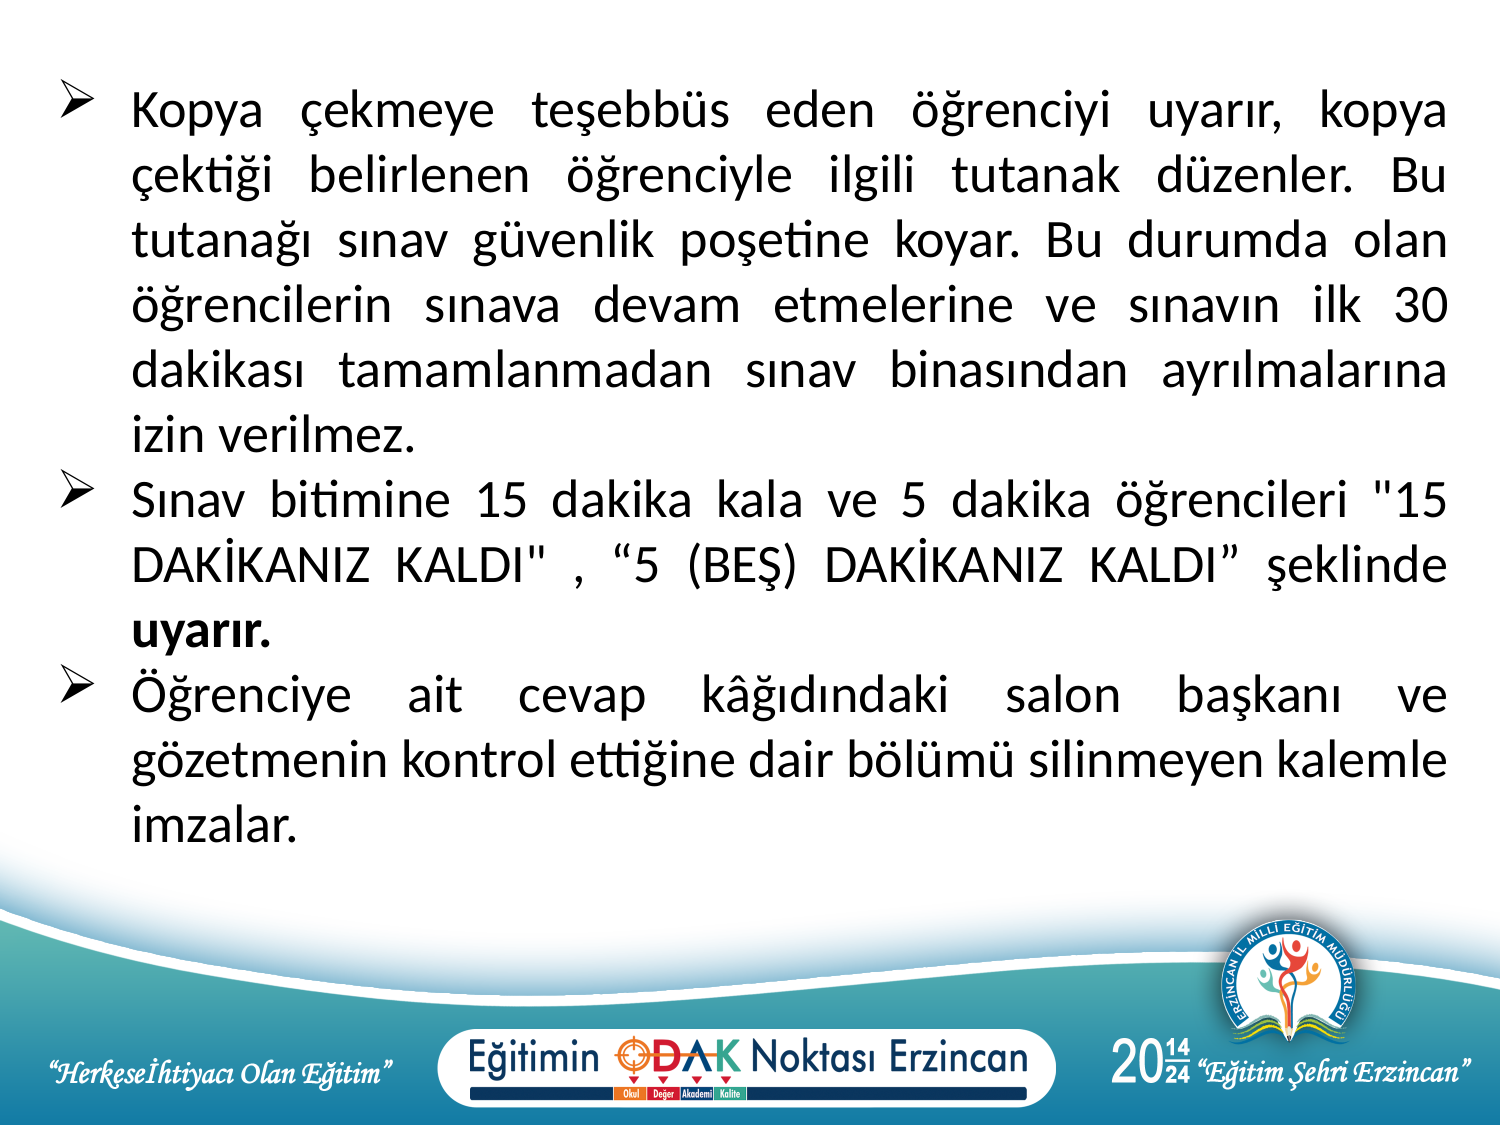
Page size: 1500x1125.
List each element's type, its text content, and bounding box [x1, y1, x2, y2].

picture [0, 0, 1500, 1125]
text_box Kopya çekmeye teşebbüs eden öğrenciyi uyarır, kopya çektiği belirlenen öğrenciyle ilgili tutanak düzenler. Bu tutanağı sınav güvenlik poşetine koyar. Bu durumda olan öğrencilerin sınava devam etmelerine ve sınavın ilk 30 dakikası tamamlanmadan sınav binasından ayrılmalarına izin verilmez. Sınav bitimine 15 dakika kala ve 5 dakika öğrencileri "15 DAKİKANIZ KALDI" , “5 (BEŞ) DAKİKANIZ KALDI” şeklinde uyarır. Öğrenciye ait cevap kâğıdındaki salon başkanı ve gözetmenin kontrol ettiğine dair bölümü silinmeyen kalemle imzalar. [41, 66, 1466, 861]
